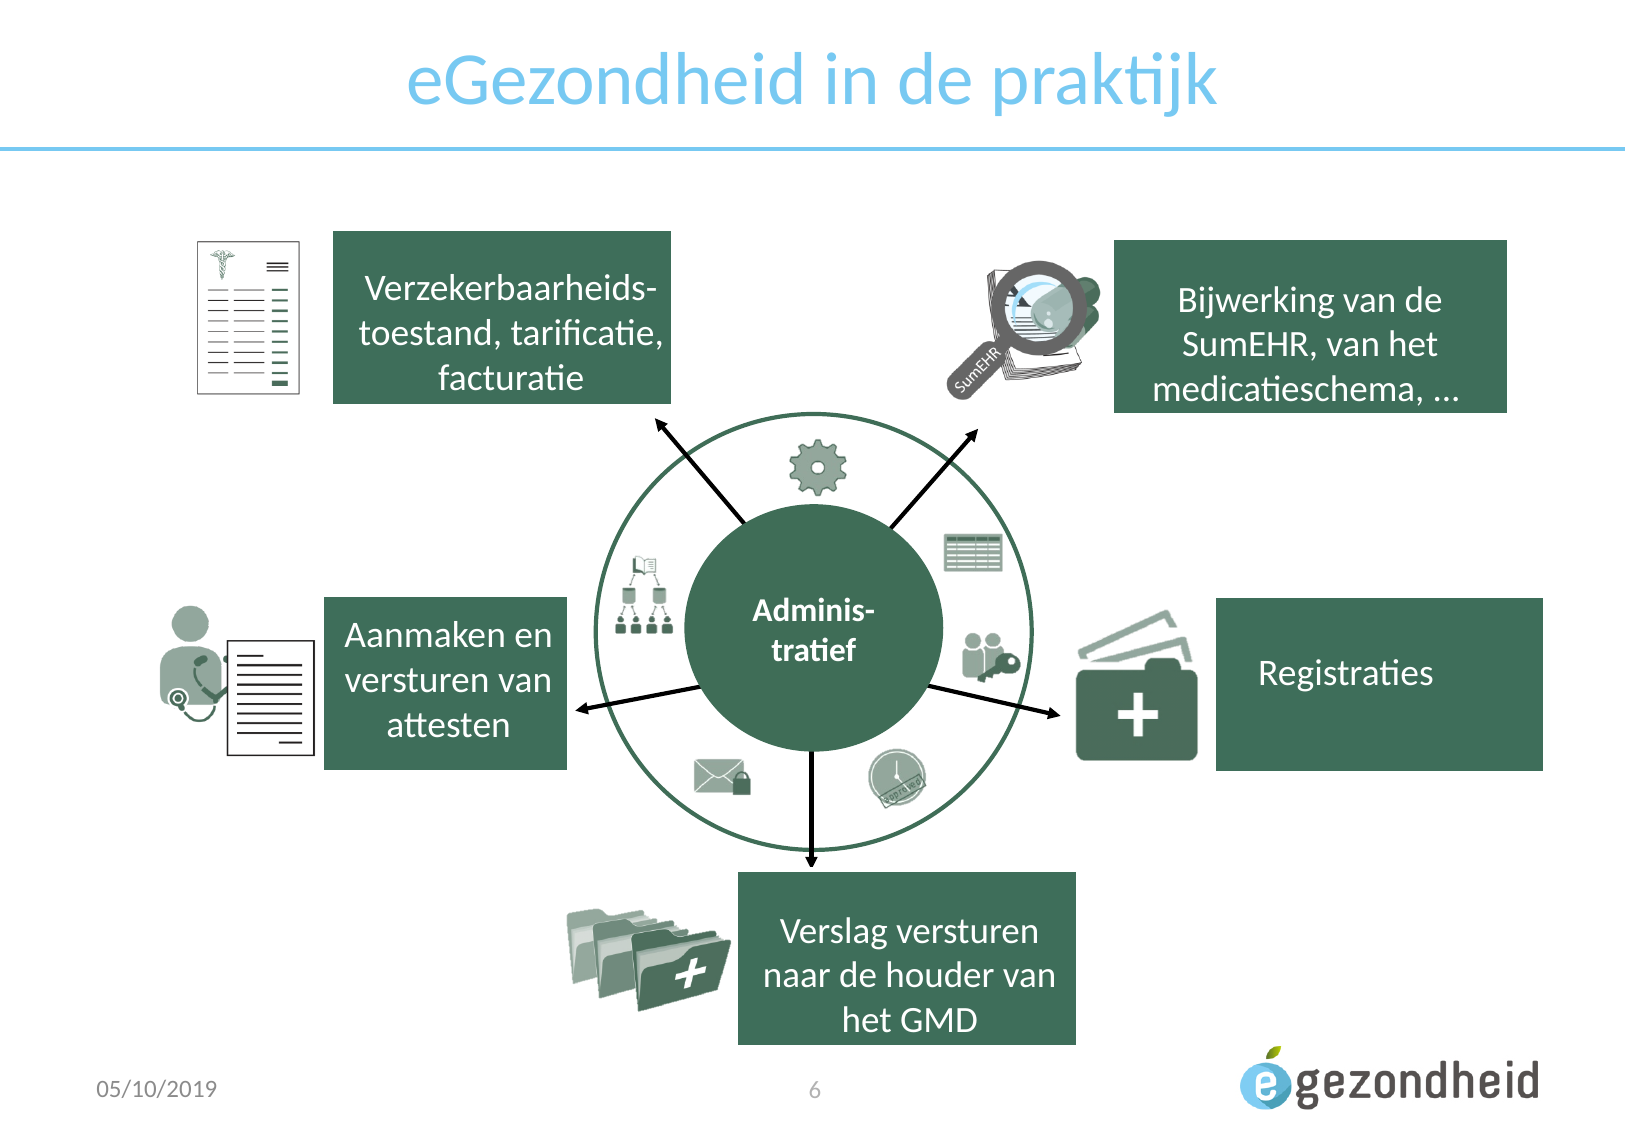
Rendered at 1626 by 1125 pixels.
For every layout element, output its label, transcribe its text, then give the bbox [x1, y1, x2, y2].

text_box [140, 591, 576, 773]
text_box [574, 413, 1061, 867]
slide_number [81, 1057, 461, 1118]
slide_number 6 [625, 1058, 1005, 1119]
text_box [151, 228, 683, 418]
picture [1209, 1037, 1568, 1125]
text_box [546, 869, 1082, 1049]
title eGezondheid in de praktijk [62, 0, 1563, 149]
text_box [924, 237, 1510, 419]
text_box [1060, 594, 1545, 774]
